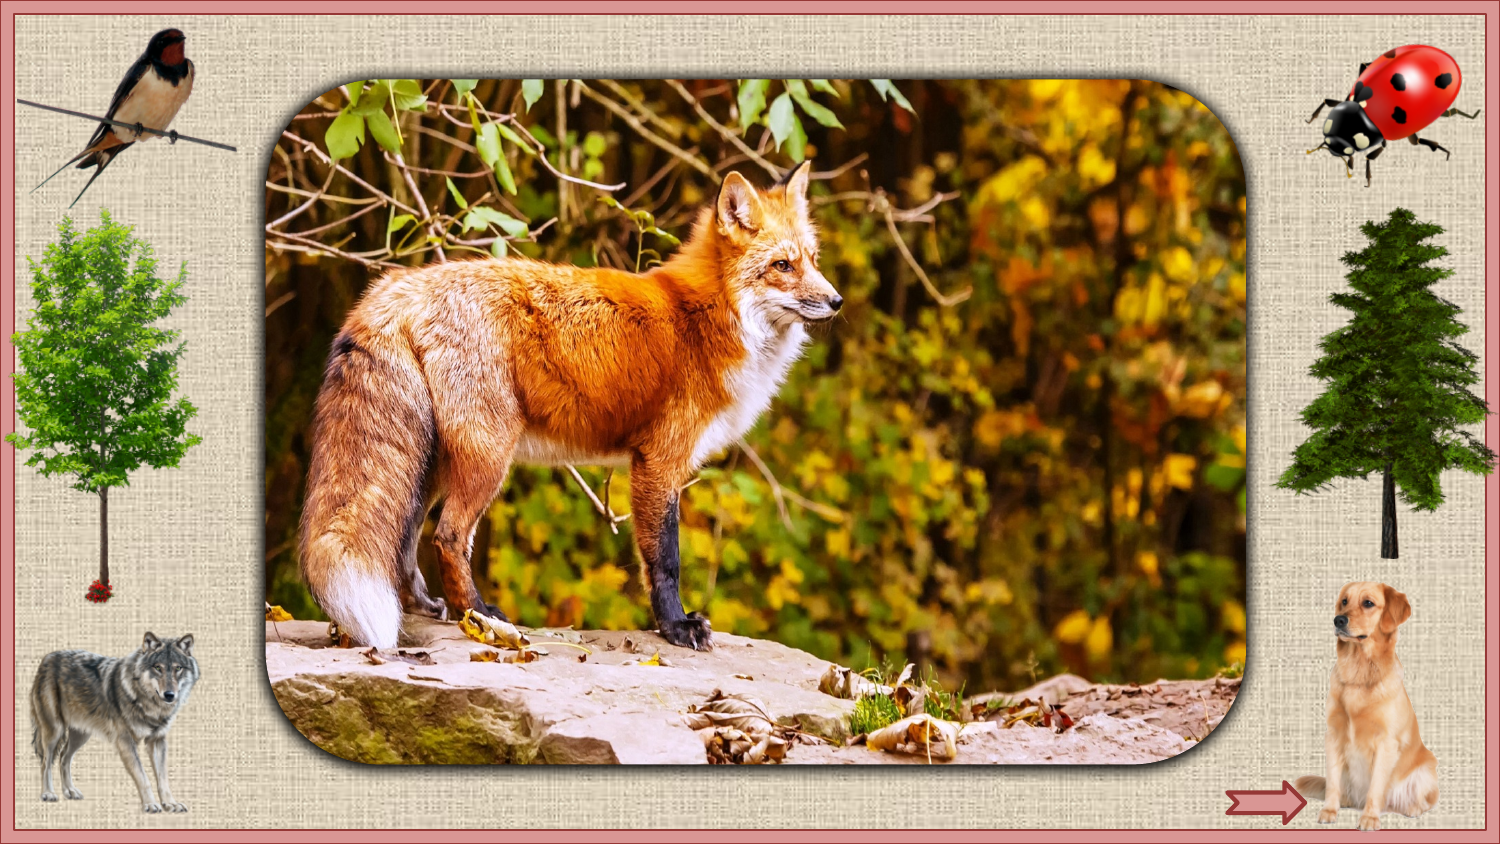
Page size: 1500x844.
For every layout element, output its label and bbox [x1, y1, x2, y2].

text_box [263, 77, 1249, 767]
picture [3, 15, 1500, 839]
text_box [1225, 780, 1308, 826]
